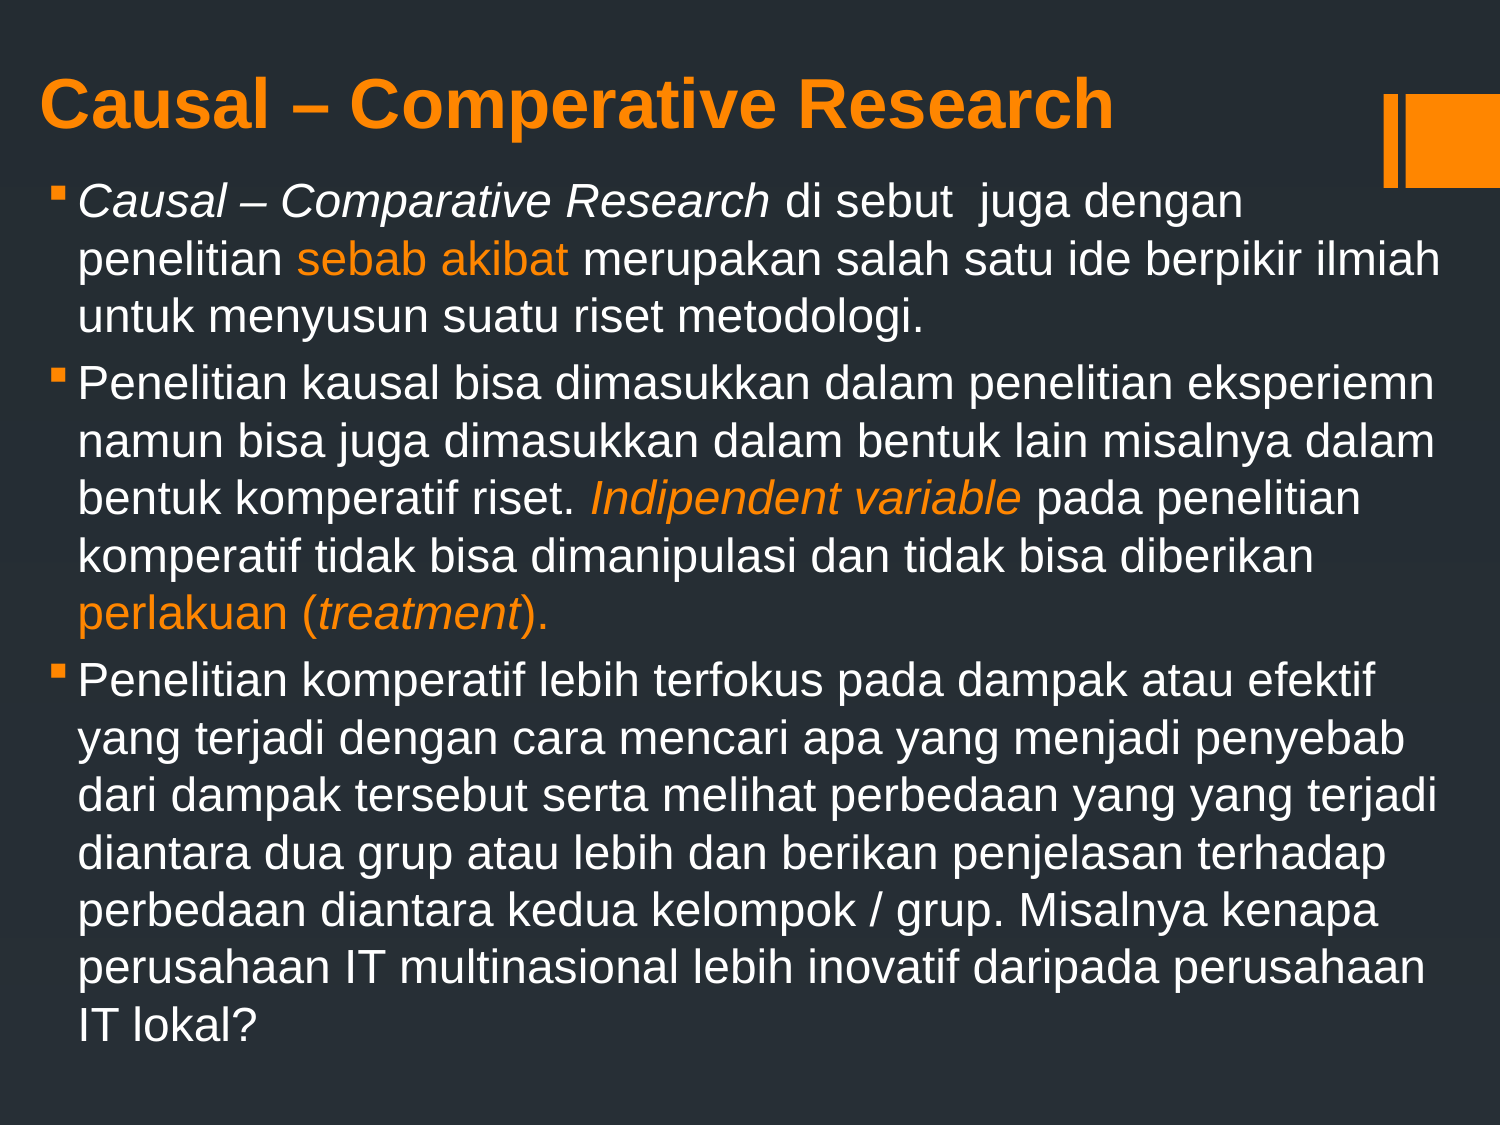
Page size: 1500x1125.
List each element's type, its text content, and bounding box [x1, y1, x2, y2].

title Causal – Comperative Research [24, 24, 1225, 150]
list Causal – Comparative Research di sebut juga dengan penelitian sebab akibat merupakan salah satu ide berpikir ilmiah untuk menyusun suatu riset metodologi. Penelitian kausal bisa dimasukkan dalam penelitian eksperiemn namun bisa juga dimasukkan dalam bentuk lain misalnya dalam bentuk komperatif riset. Indipendent variable pada penelitian komperatif tidak bisa dimanipulasi dan tidak bisa diberikan perlakuan (treatment). Penelitian komperatif lebih terfokus pada dampak atau efektif yang terjadi dengan cara mencari apa yang menjadi penyebab dari dampak tersebut serta melihat perbedaan yang yang terjadi diantara dua grup atau lebih dan berikan penjelasan terhadap perbedaan diantara kedua kelompok / grup. Misalnya kenapa perusahaan IT multinasional lebih inovatif daripada perusahaan IT lokal? [24, 162, 1475, 1038]
